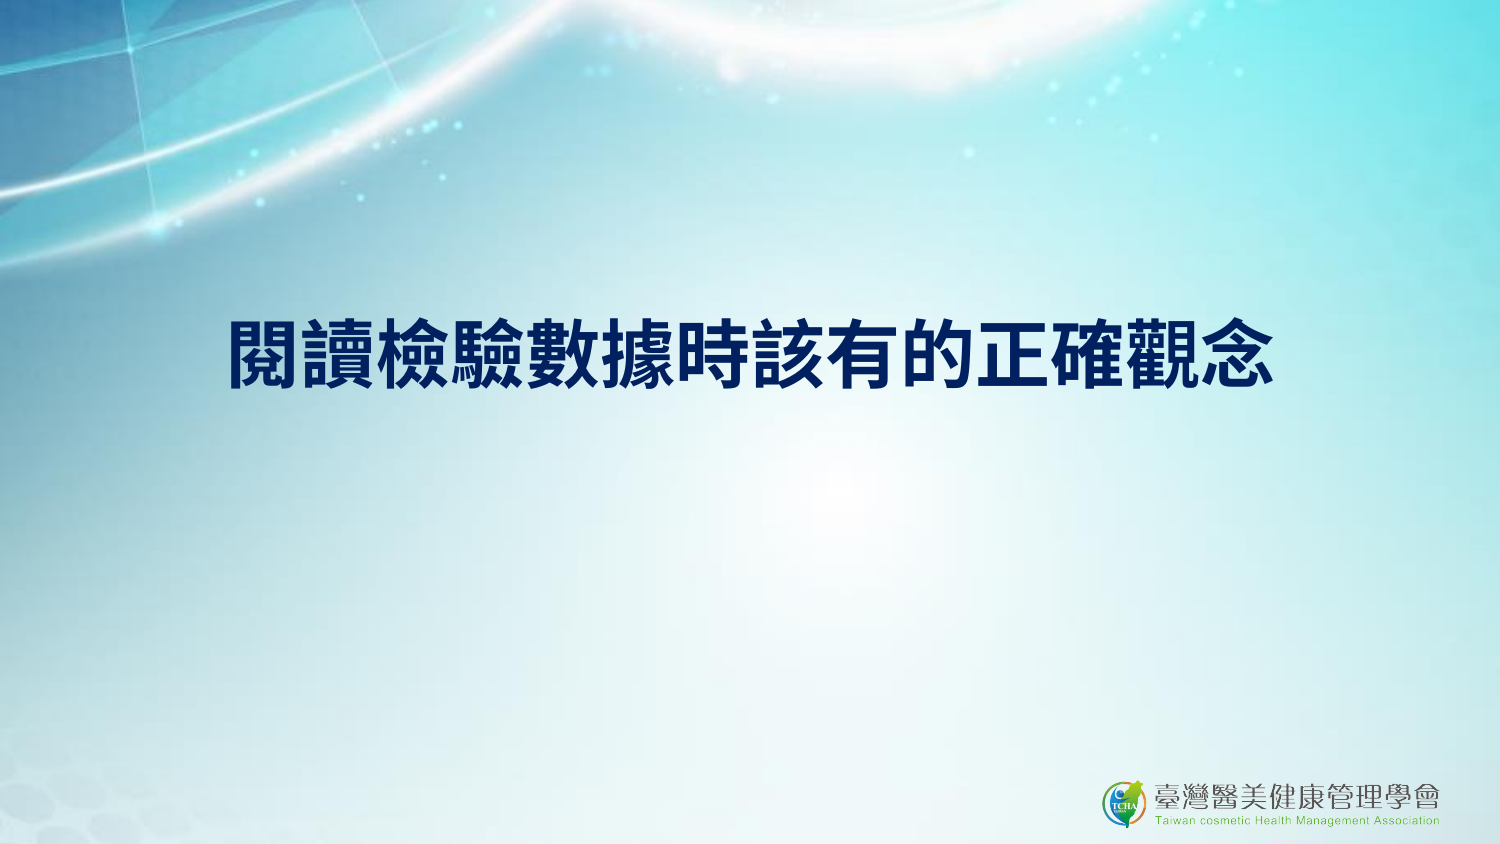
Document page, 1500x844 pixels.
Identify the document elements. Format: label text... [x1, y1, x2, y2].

title 閱讀檢驗數據時該有的正確觀念 [111, 261, 1388, 444]
picture [0, 0, 1500, 844]
